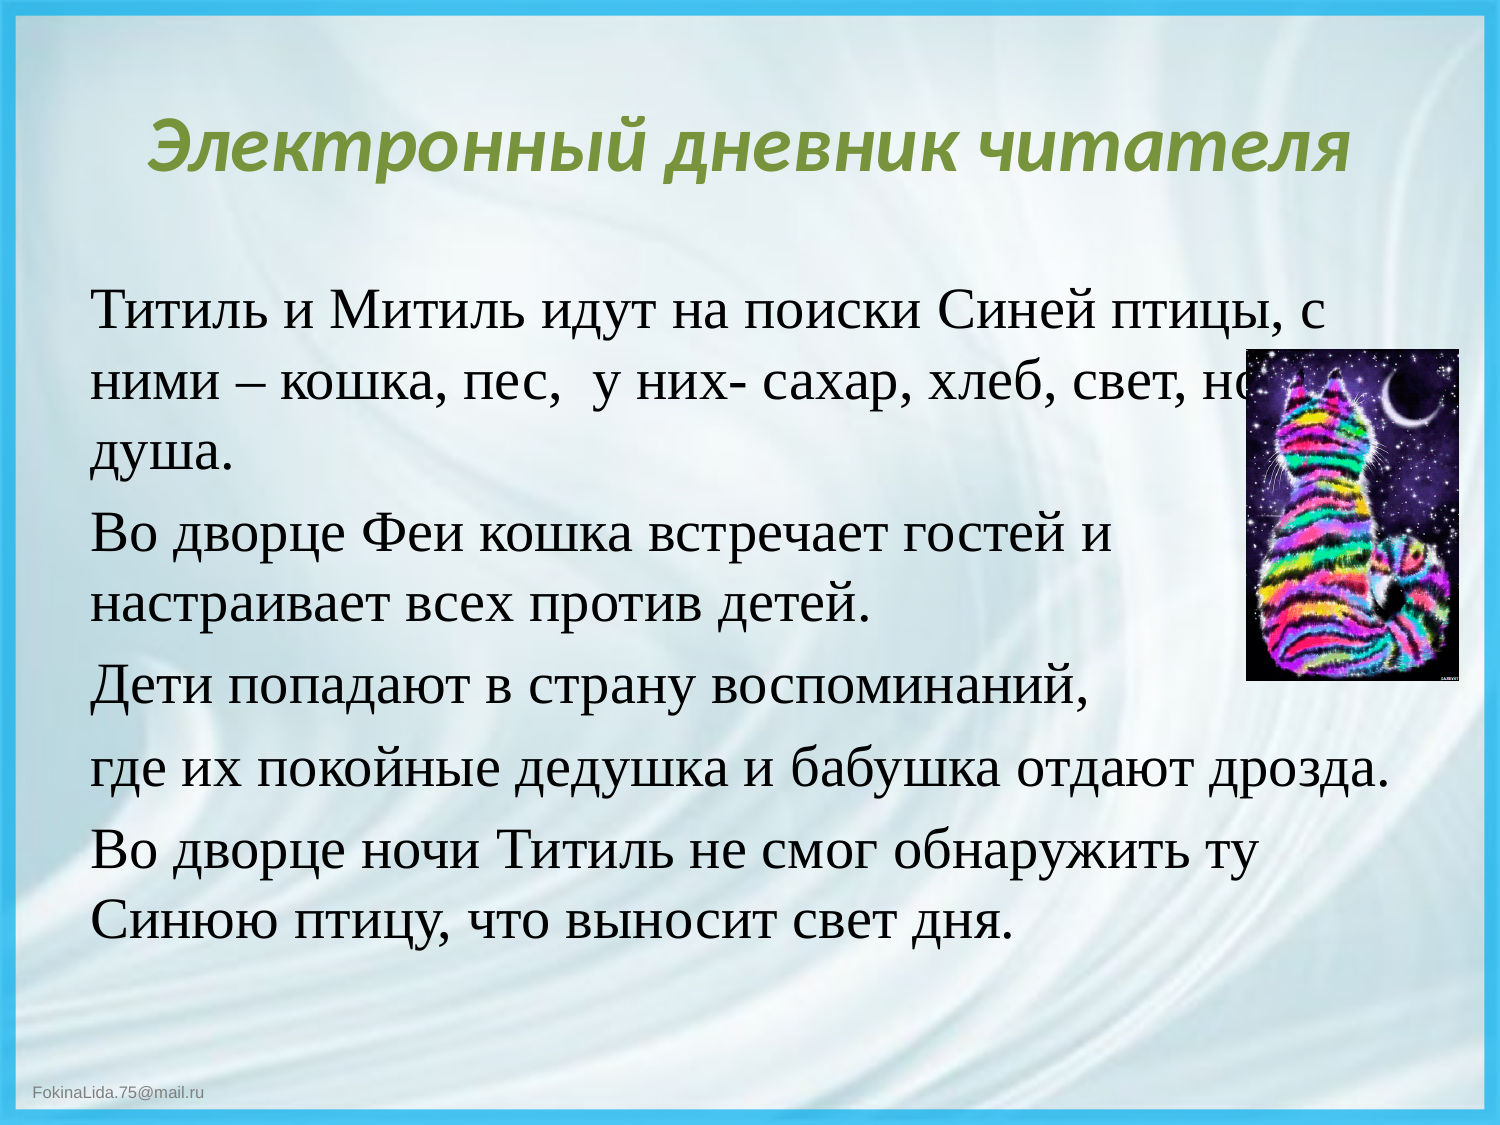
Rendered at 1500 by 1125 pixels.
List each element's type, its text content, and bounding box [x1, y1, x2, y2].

list Титиль и Митиль идут на поиски Синей птицы, с ними – кошка, пес, у них- сахар, хлеб, свет, ночь, душа. Во дворце Феи кошка встречает гостей и настраивает всех против детей. Дети попадают в страну воспоминаний, где их покойные дедушка и бабушка отдают дрозда. Во дворце ночи Титиль не смог обнаружить ту Синюю птицу, что выносит свет дня. [75, 262, 1425, 1005]
title Электронный дневник читателя [75, 45, 1425, 233]
picture [1245, 349, 1459, 681]
